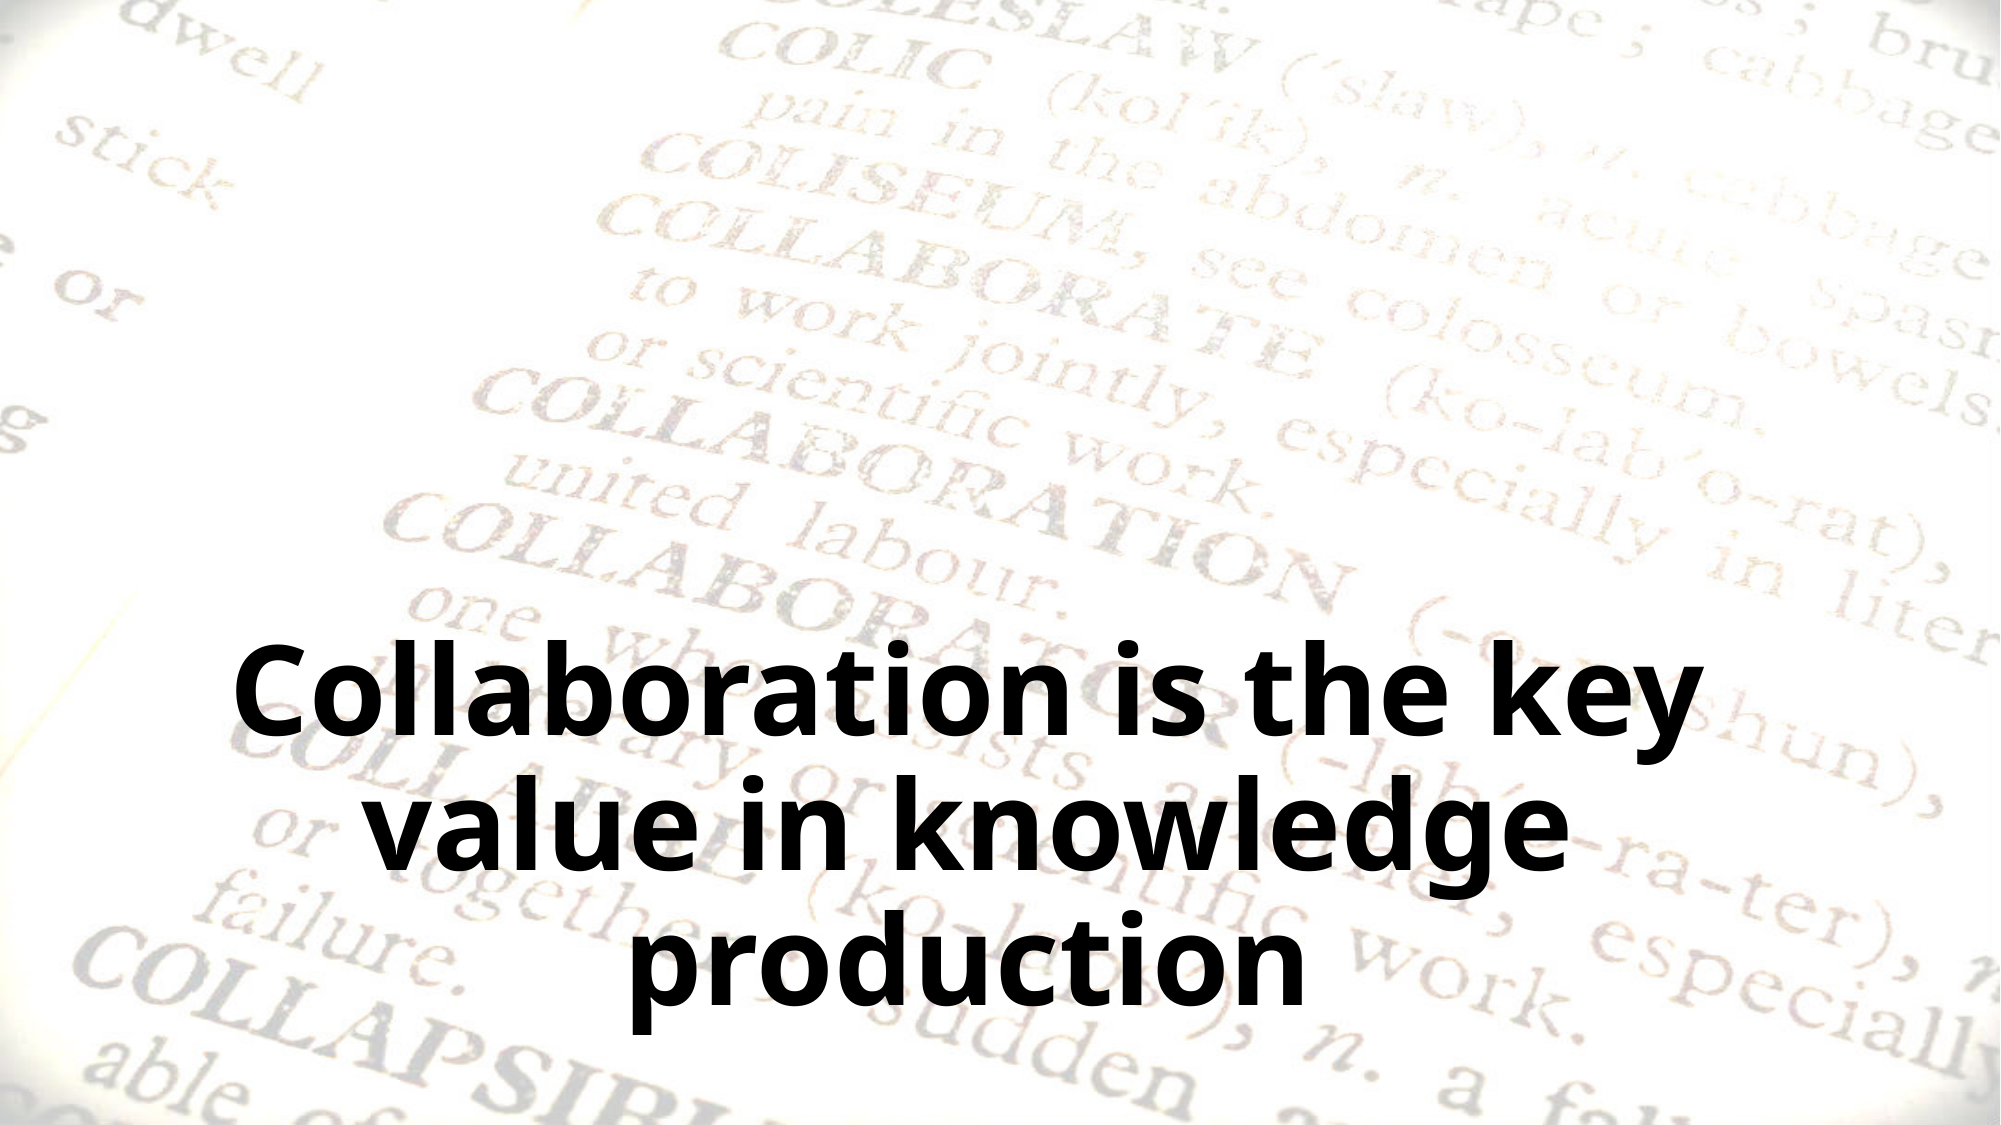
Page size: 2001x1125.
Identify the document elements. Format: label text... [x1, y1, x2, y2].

picture [0, 0, 2001, 1125]
title Collaboration is the key value in knowledge production [105, 721, 1831, 939]
